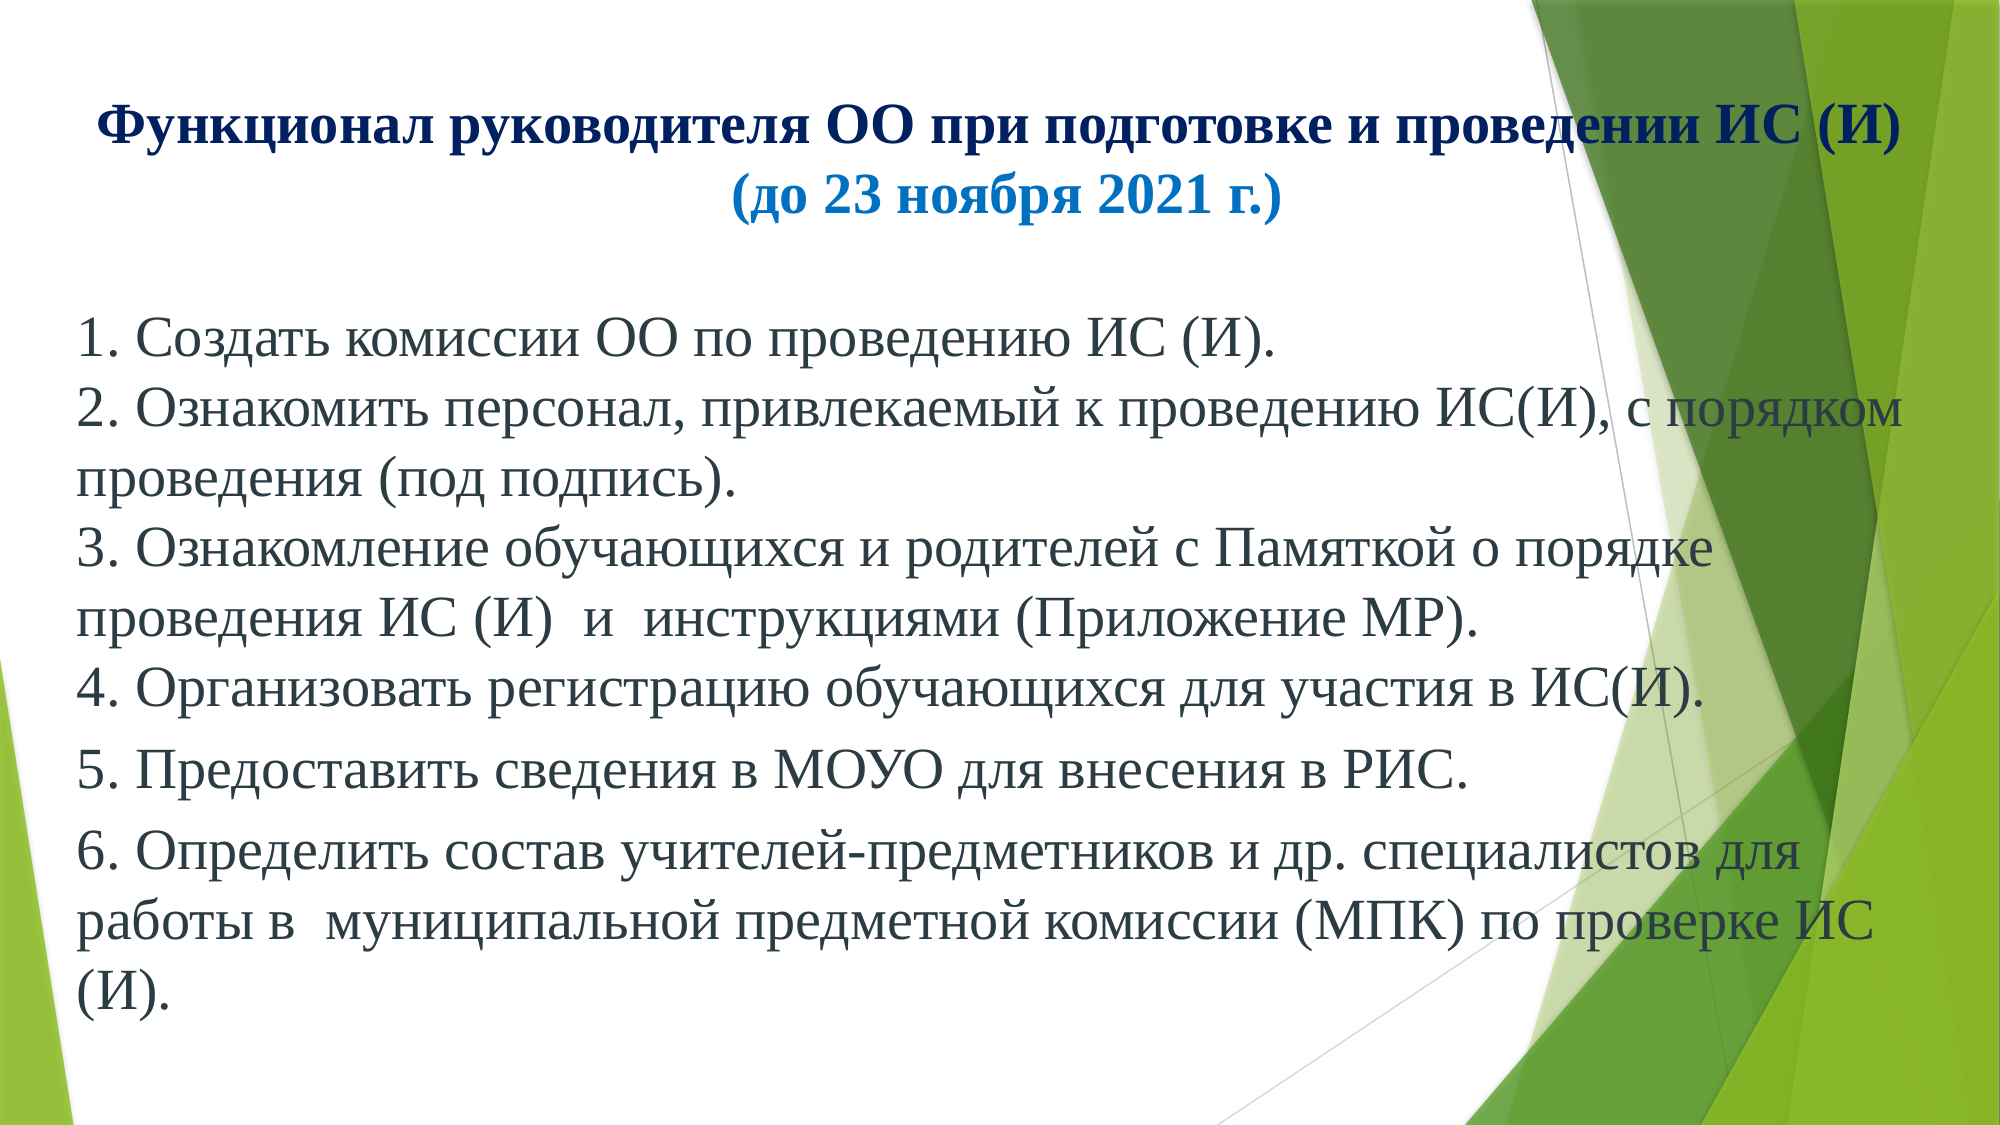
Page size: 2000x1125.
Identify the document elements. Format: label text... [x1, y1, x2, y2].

text_box 1. Создать комиссии ОО по проведению ИС (И). 2. Ознакомить персонал, привлекаемый к проведению ИС(И), с порядком проведения (под подпись). 3. Ознакомление обучающихся и родителей с Памяткой о порядке проведения ИС (И) и инструкциями (Приложение МР). 4. Организовать регистрацию обучающихся для участия в ИС(И). 5. Предоставить сведения в МОУО для внесения в РИС. 6. Определить состав учителей-предметников и др. специалистов для работы в муниципальной предметной комиссии (МПК) по проверке ИС (И). [62, 290, 1933, 1071]
title Функционал руководителя ОО при подготовке и проведении ИС (И) (до 23 ноября 2021 г.) [31, 78, 1969, 244]
